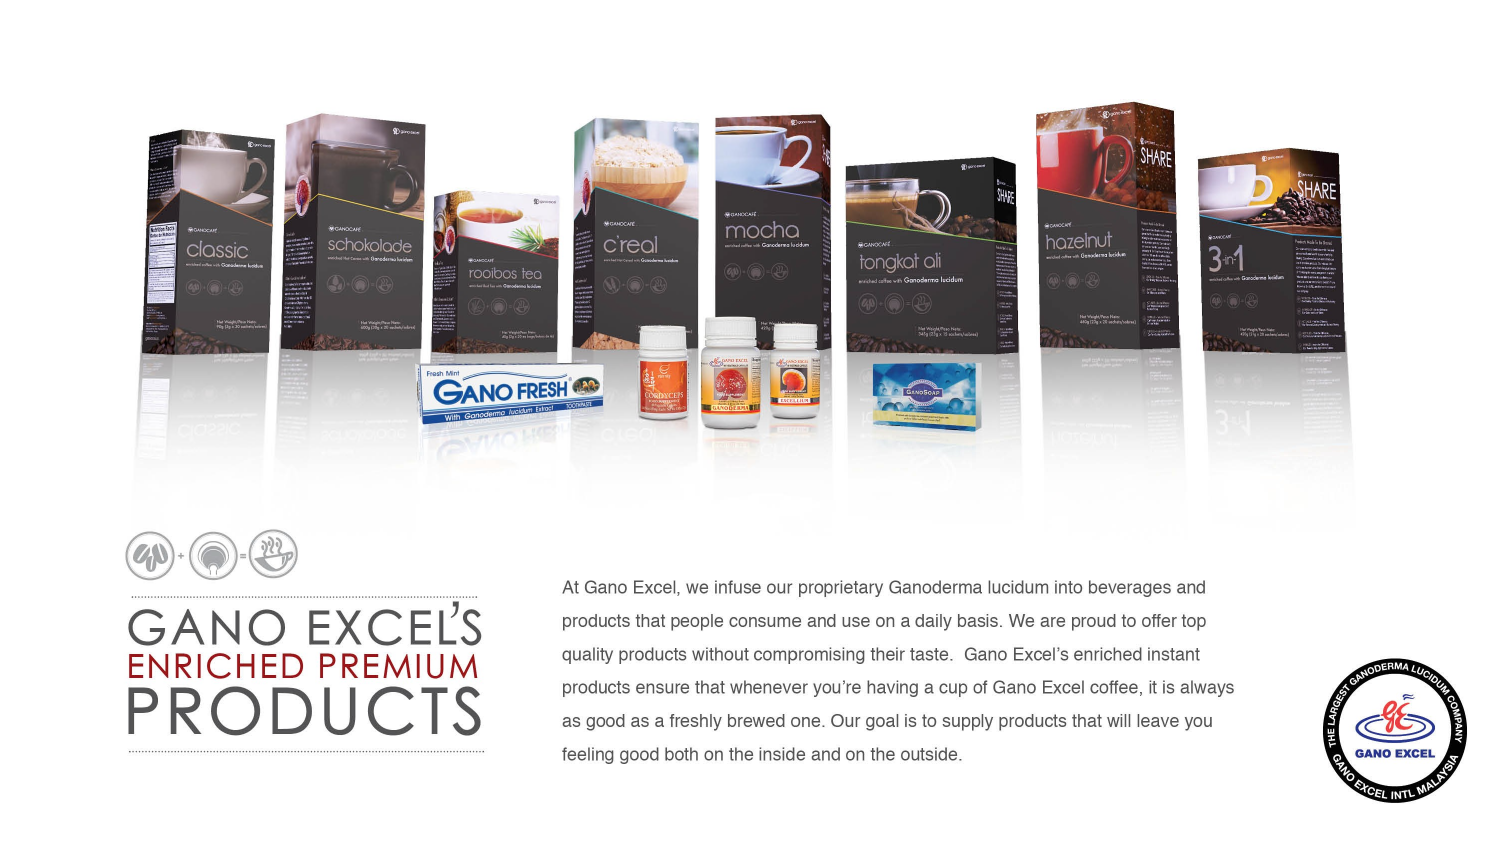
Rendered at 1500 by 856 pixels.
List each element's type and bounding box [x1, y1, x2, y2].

text_box [123, 99, 1468, 804]
